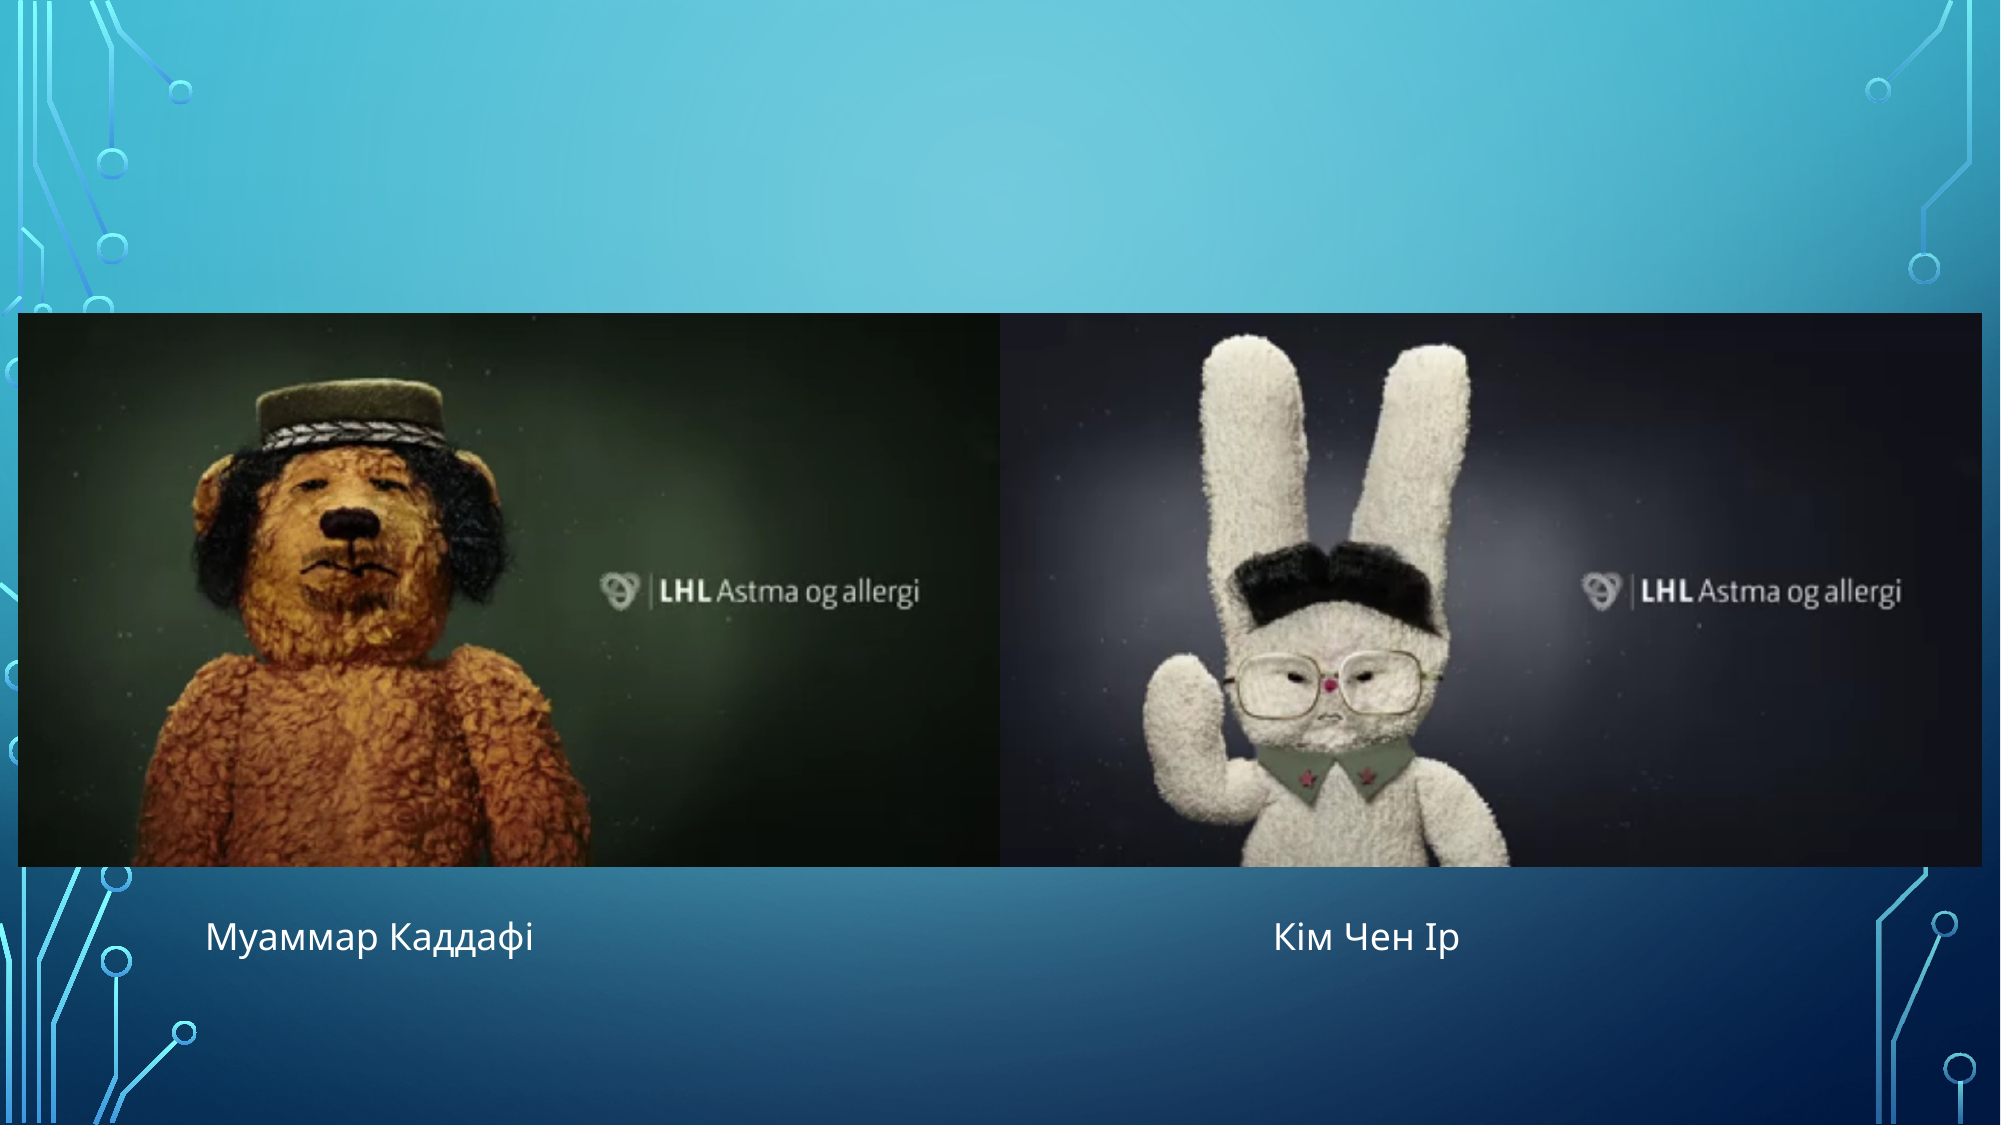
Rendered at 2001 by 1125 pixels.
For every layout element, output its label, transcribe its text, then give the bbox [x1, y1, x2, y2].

text_box Муаммар Каддафі Кім Чен Ір [0, 906, 1779, 966]
picture [17, 313, 1982, 867]
